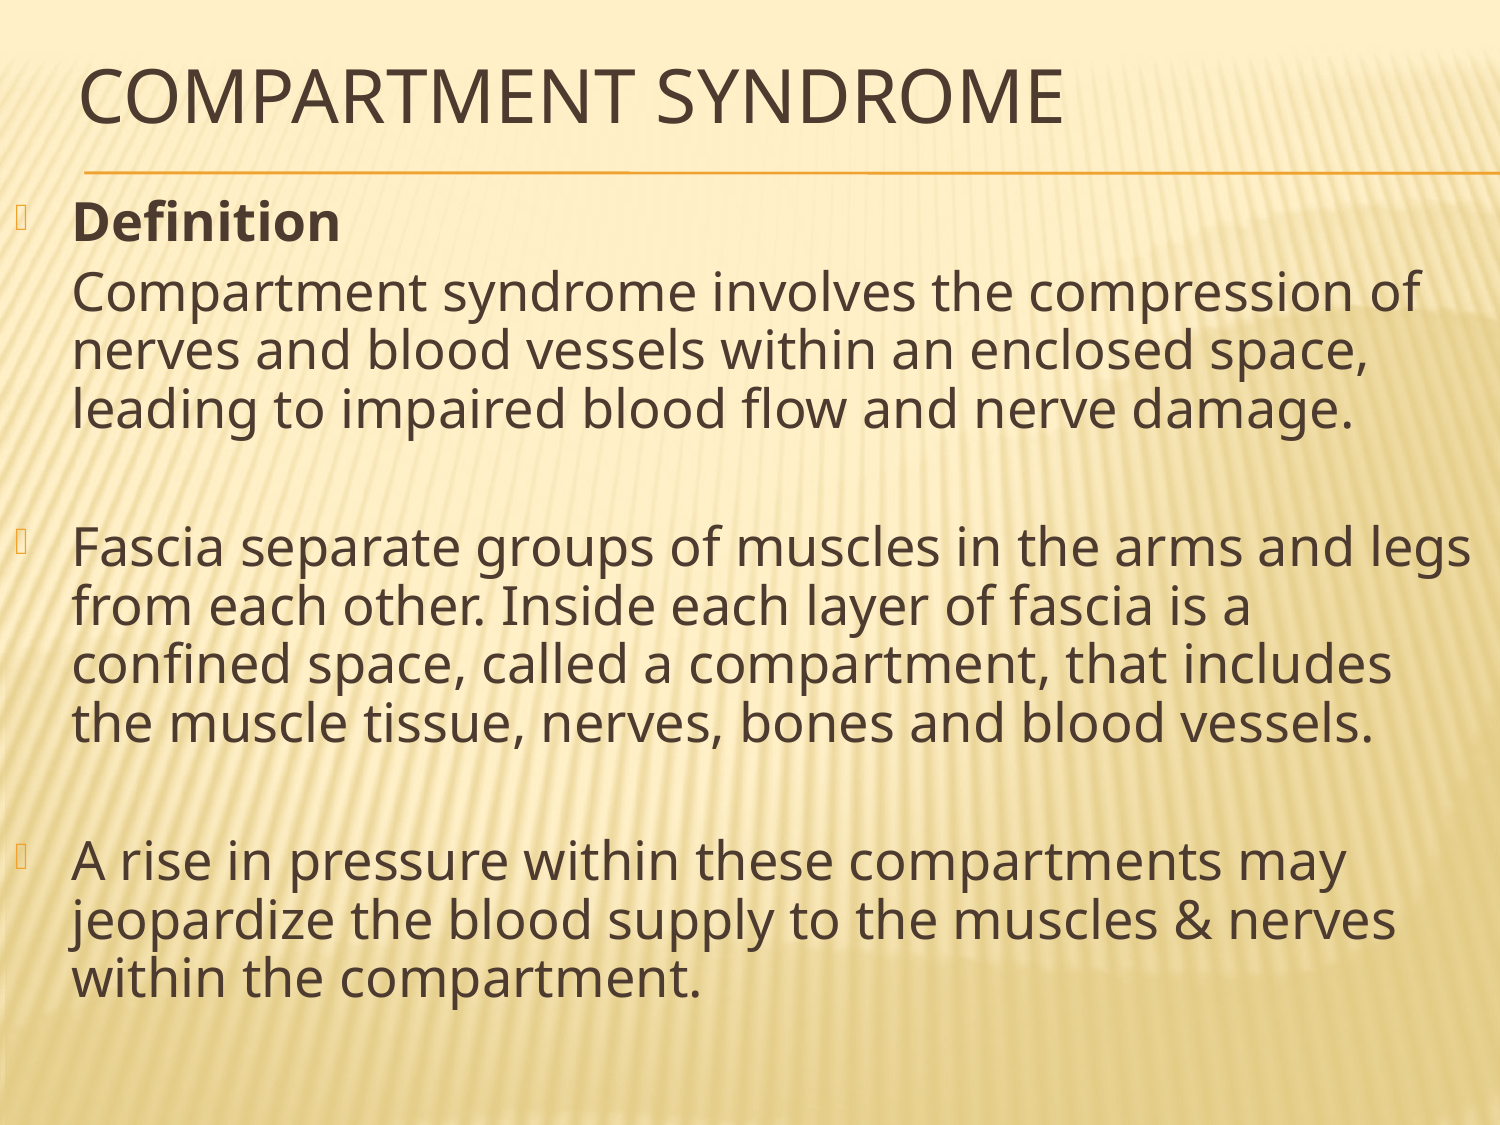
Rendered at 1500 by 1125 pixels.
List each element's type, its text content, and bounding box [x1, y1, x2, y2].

title Compartment Syndrome [62, 0, 1413, 187]
list Definition Compartment syndrome involves the compression of nerves and blood vessels within an enclosed space, leading to impaired blood flow and nerve damage. Fascia separate groups of muscles in the arms and legs from each other. Inside each layer of fascia is a confined space, called a compartment, that includes the muscle tissue, nerves, bones and blood vessels. A rise in pressure within these compartments may jeopardize the blood supply to the muscles & nerves within the compartment. [0, 187, 1500, 1090]
